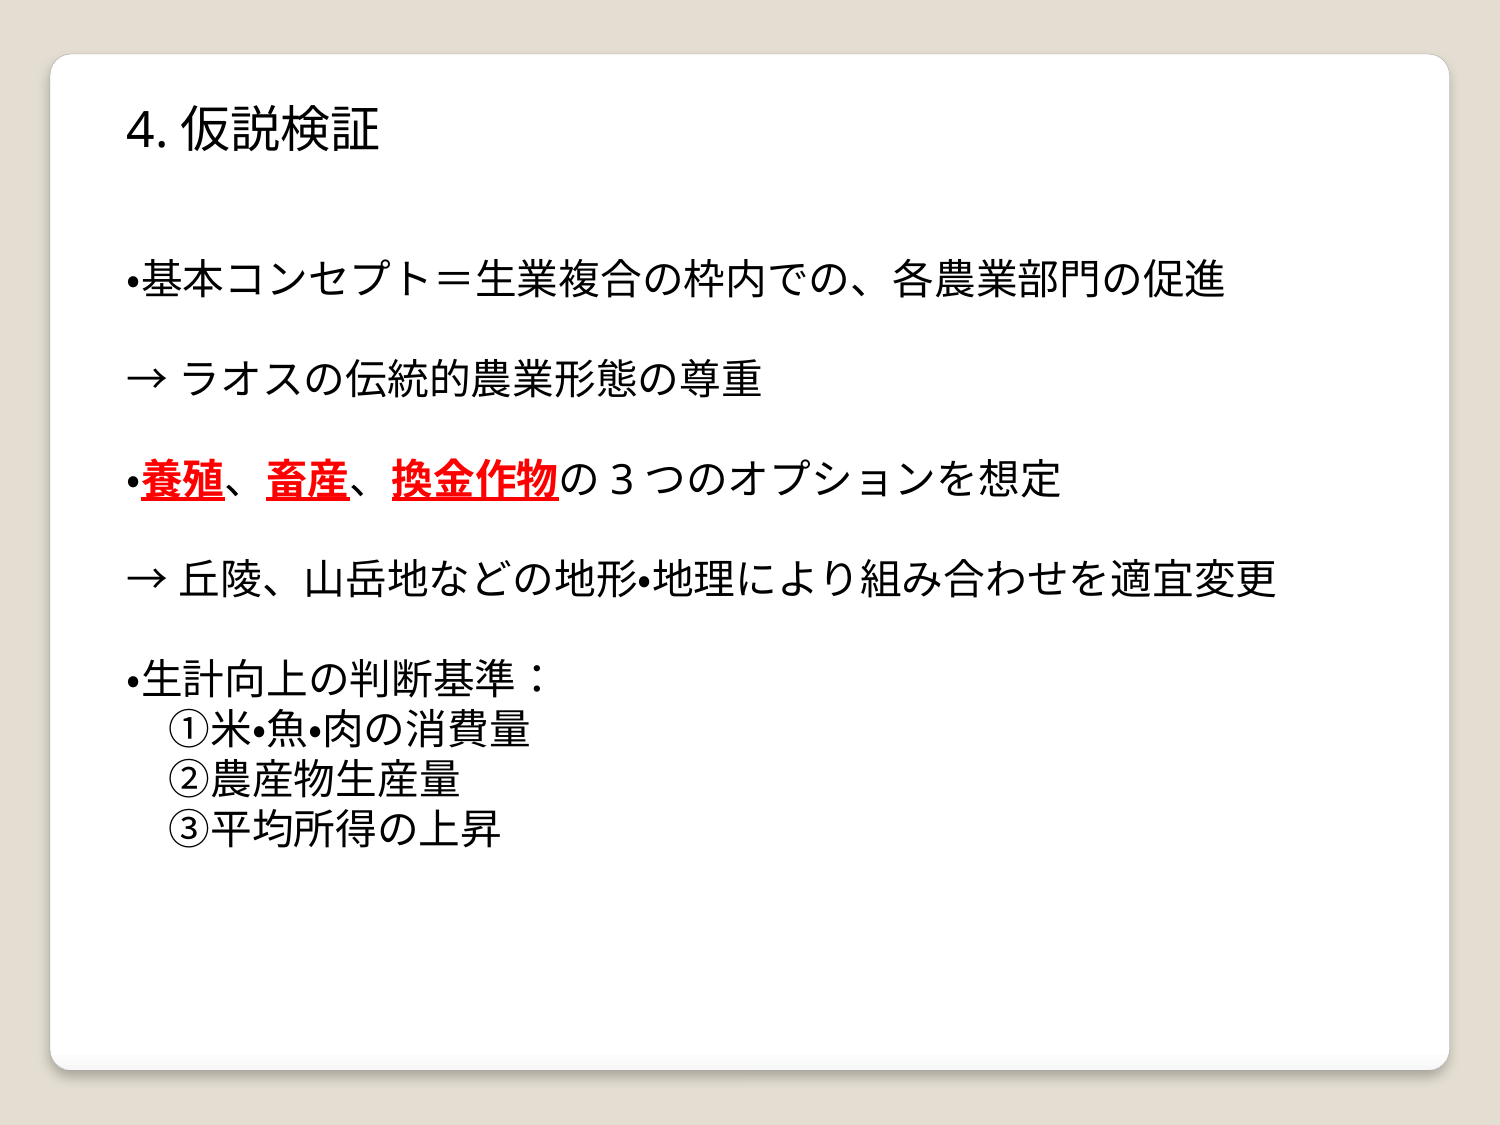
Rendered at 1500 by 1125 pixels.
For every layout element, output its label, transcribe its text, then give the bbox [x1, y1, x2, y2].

text_box 4.仮説検証 ・基本コンセプト＝生業複合の枠内での、各農業部門の促進 →ラオスの伝統的農業形態の尊重 ・養殖、畜産、換金作物の3つのオプションを想定 →丘陵、山岳地などの地形・地理により組み合わせを適宜変更 ・生計向上の判断基準： ①米・魚・肉の消費量 ②農産物生産量 ③平均所得の上昇 [112, 90, 1353, 995]
